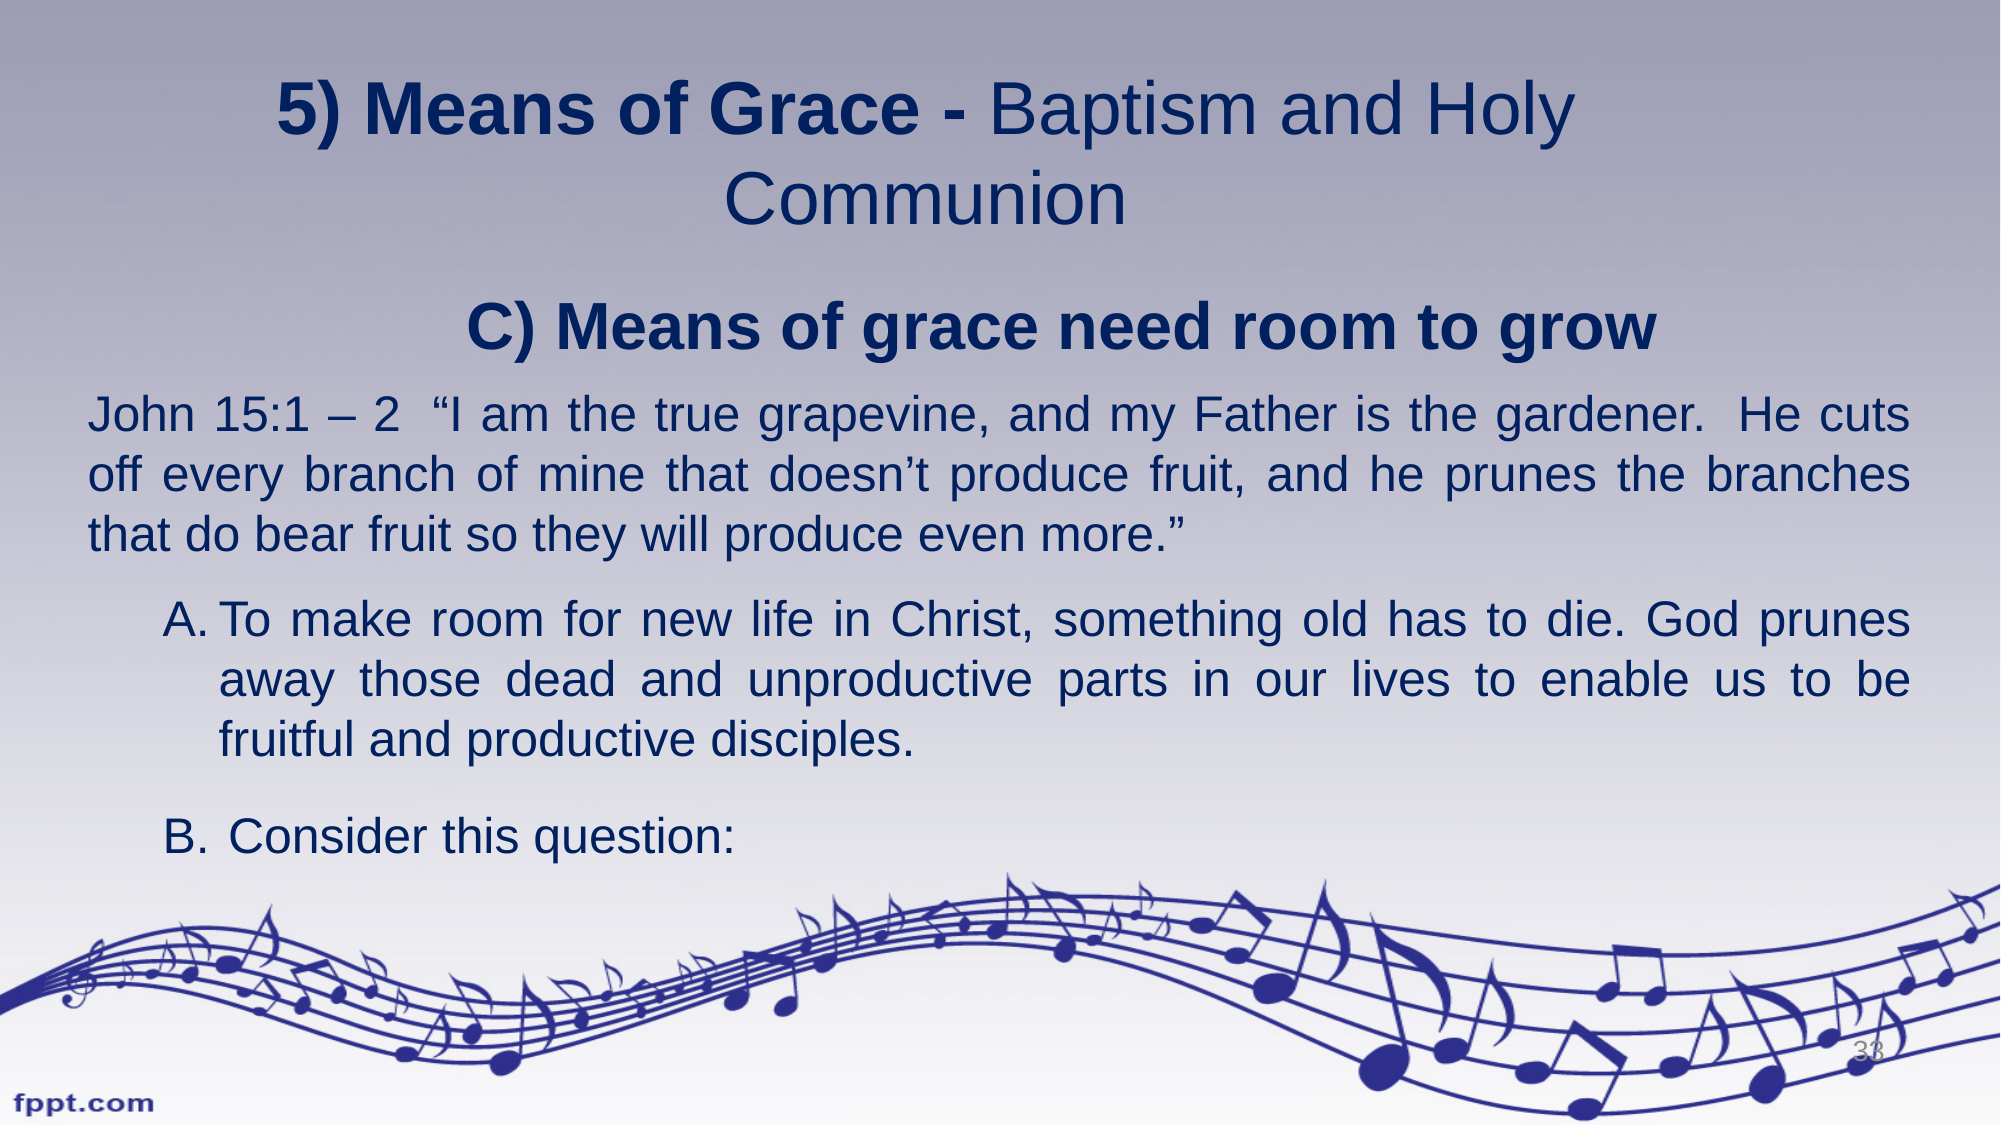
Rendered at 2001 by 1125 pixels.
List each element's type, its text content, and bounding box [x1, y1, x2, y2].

text_box C) Means of grace need room to grow [301, 275, 1874, 370]
text_box John 15:1 – 2 “I am the true grapevine, and my Father is the gardener. He cuts off every branch of mine that doesn’t produce fruit, and he prunes the branches that do bear fruit so they will produce even more.” To make room for new life in Christ, something old has to die. God prunes away those dead and unproductive parts in our lives to enable us to be fruitful and productive disciples. Consider this question: [72, 373, 1928, 872]
text_box 5) Means of Grace - Baptism and Holy Communion [243, 51, 1609, 247]
text_box [286, 991, 1037, 1052]
picture [0, 0, 2001, 1125]
slide_number 33 [1433, 1024, 1900, 1103]
